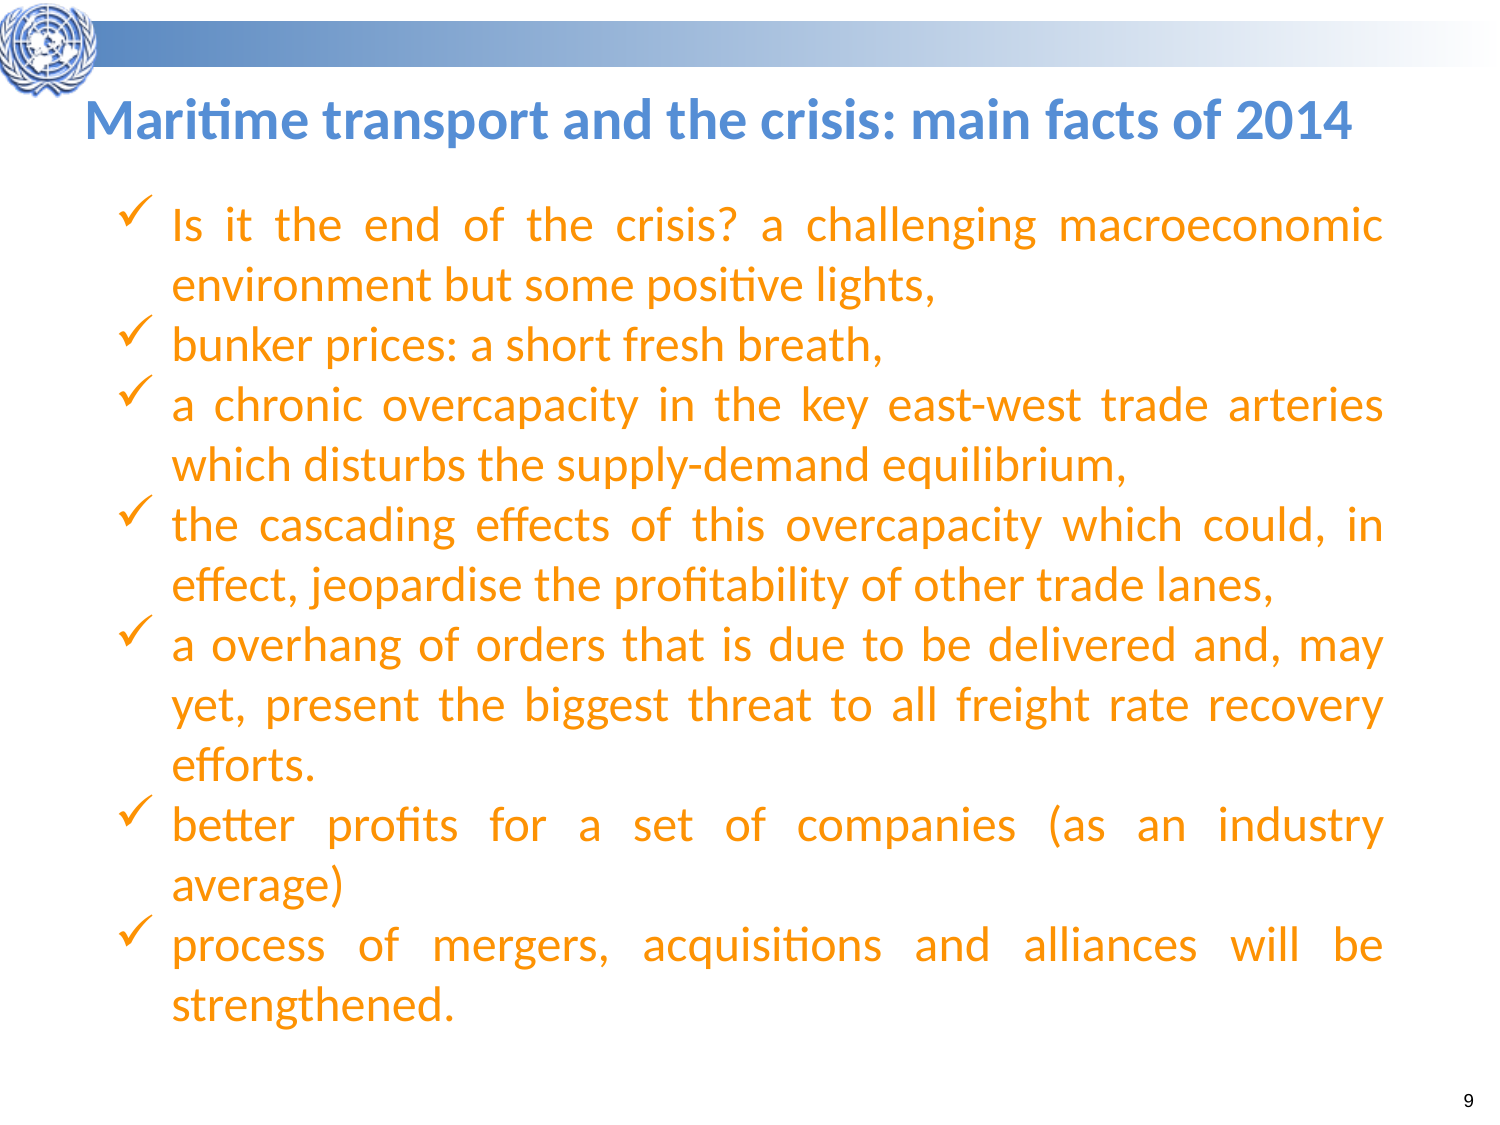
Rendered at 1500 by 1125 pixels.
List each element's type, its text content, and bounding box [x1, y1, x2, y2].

title Maritime transport and the crisis: main facts of 2014 [69, 66, 1431, 166]
text_box Is it the end of the crisis? a challenging macroeconomic environment but some positive lights, bunker prices: a short fresh breath, a chronic overcapacity in the key east-west trade arteries which disturbs the supply-demand equilibrium, the cascading effects of this overcapacity which could, in effect, jeopardise the profitability of other trade lanes, a overhang of orders that is due to be delivered and, may yet, present the biggest threat to all freight rate recovery efforts. better profits for a set of companies (as an industry average) process of mergers, acquisitions and alliances will be strengthened. [100, 184, 1400, 525]
picture [0, 2, 100, 98]
